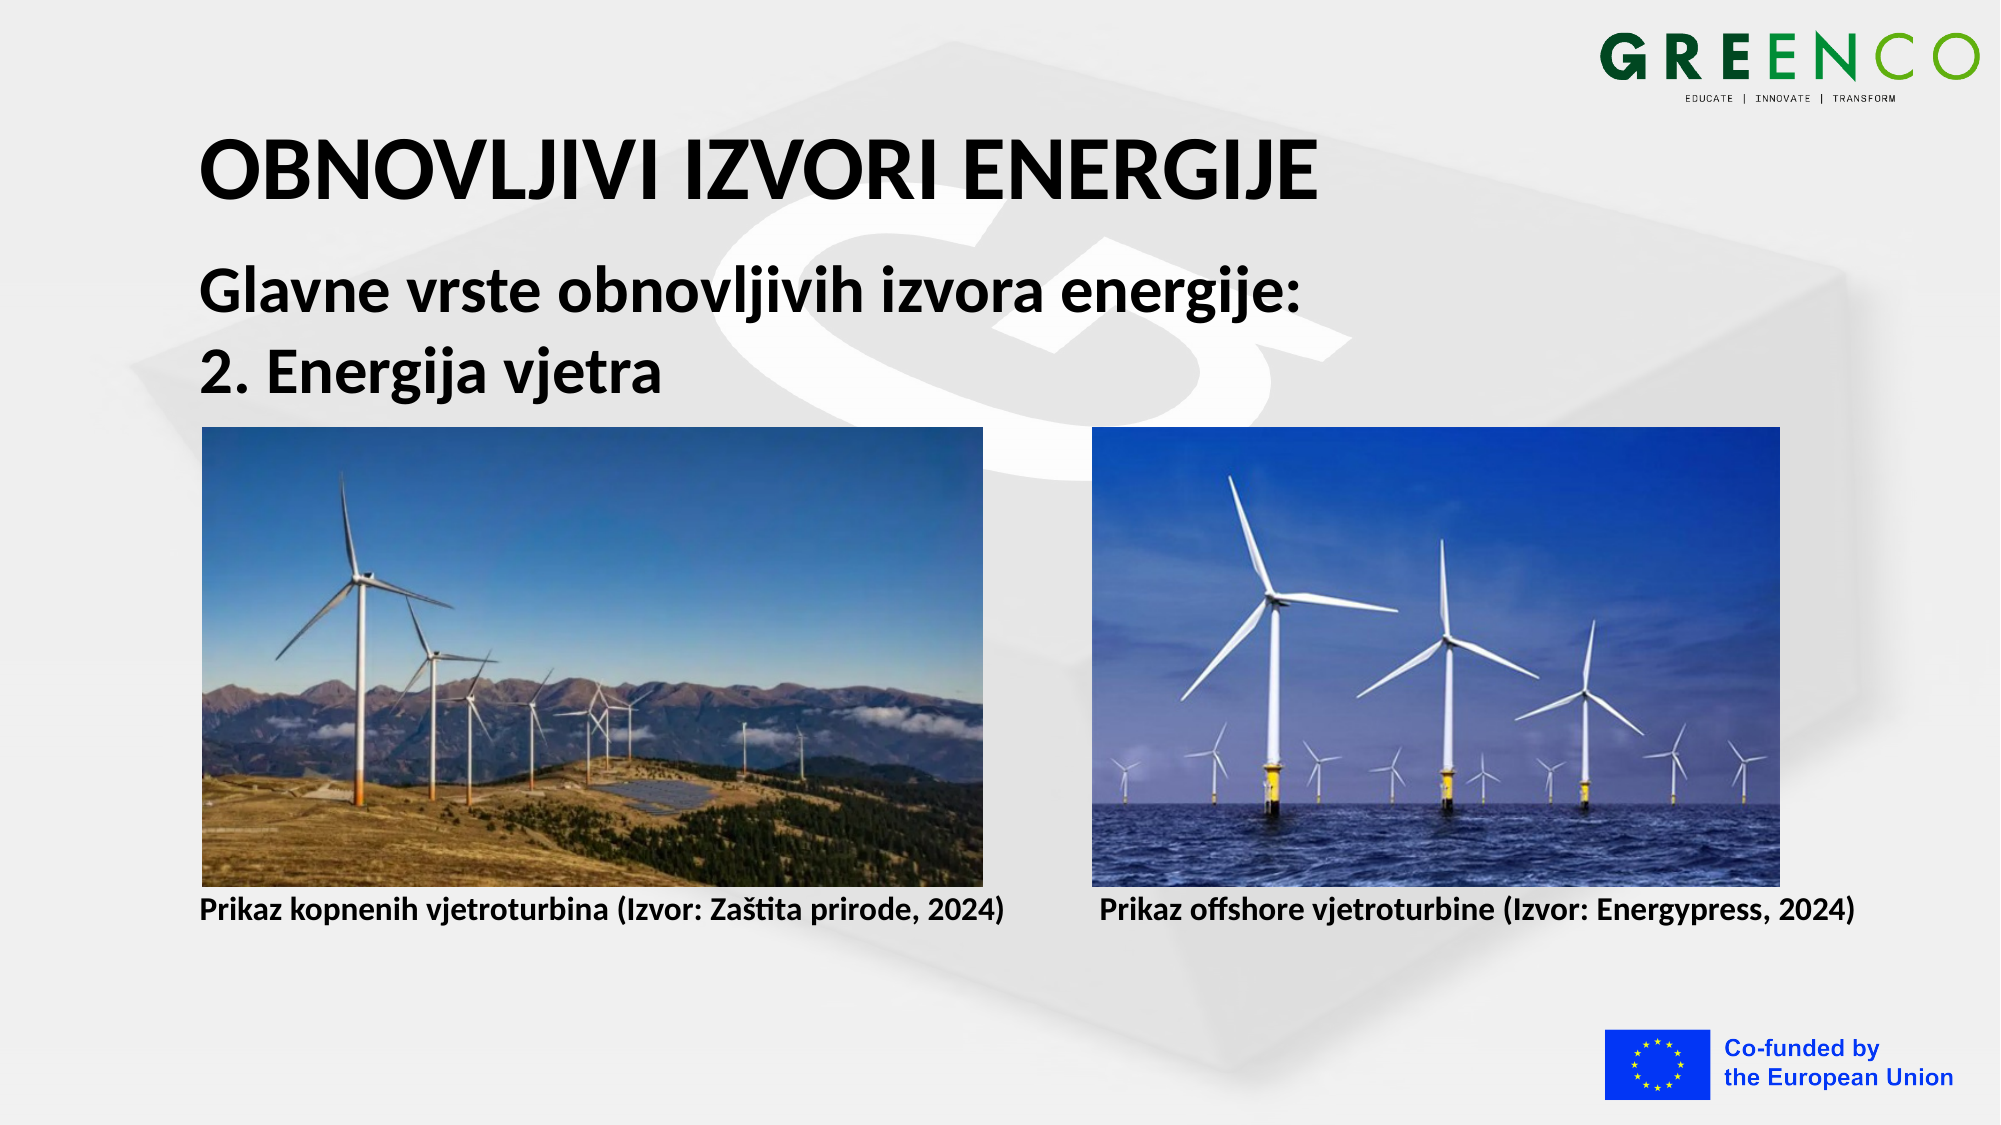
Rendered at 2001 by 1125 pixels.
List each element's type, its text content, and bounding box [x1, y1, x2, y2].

picture [1600, 1025, 1980, 1105]
picture [1600, 30, 1980, 99]
picture [202, 427, 983, 887]
text_box Glavne vrste obnovljivih izvora energije: 2. Energija vjetra Prikaz kopnenih vjetroturbina (Izvor: Zaštita prirode, 2024) Prikaz offshore vjetroturbine (Izvor: Energypress, 2024) [184, 238, 1900, 1066]
title OBNOVLJIVI IZVORI ENERGIJE [184, 99, 2000, 213]
picture [1092, 427, 1780, 887]
